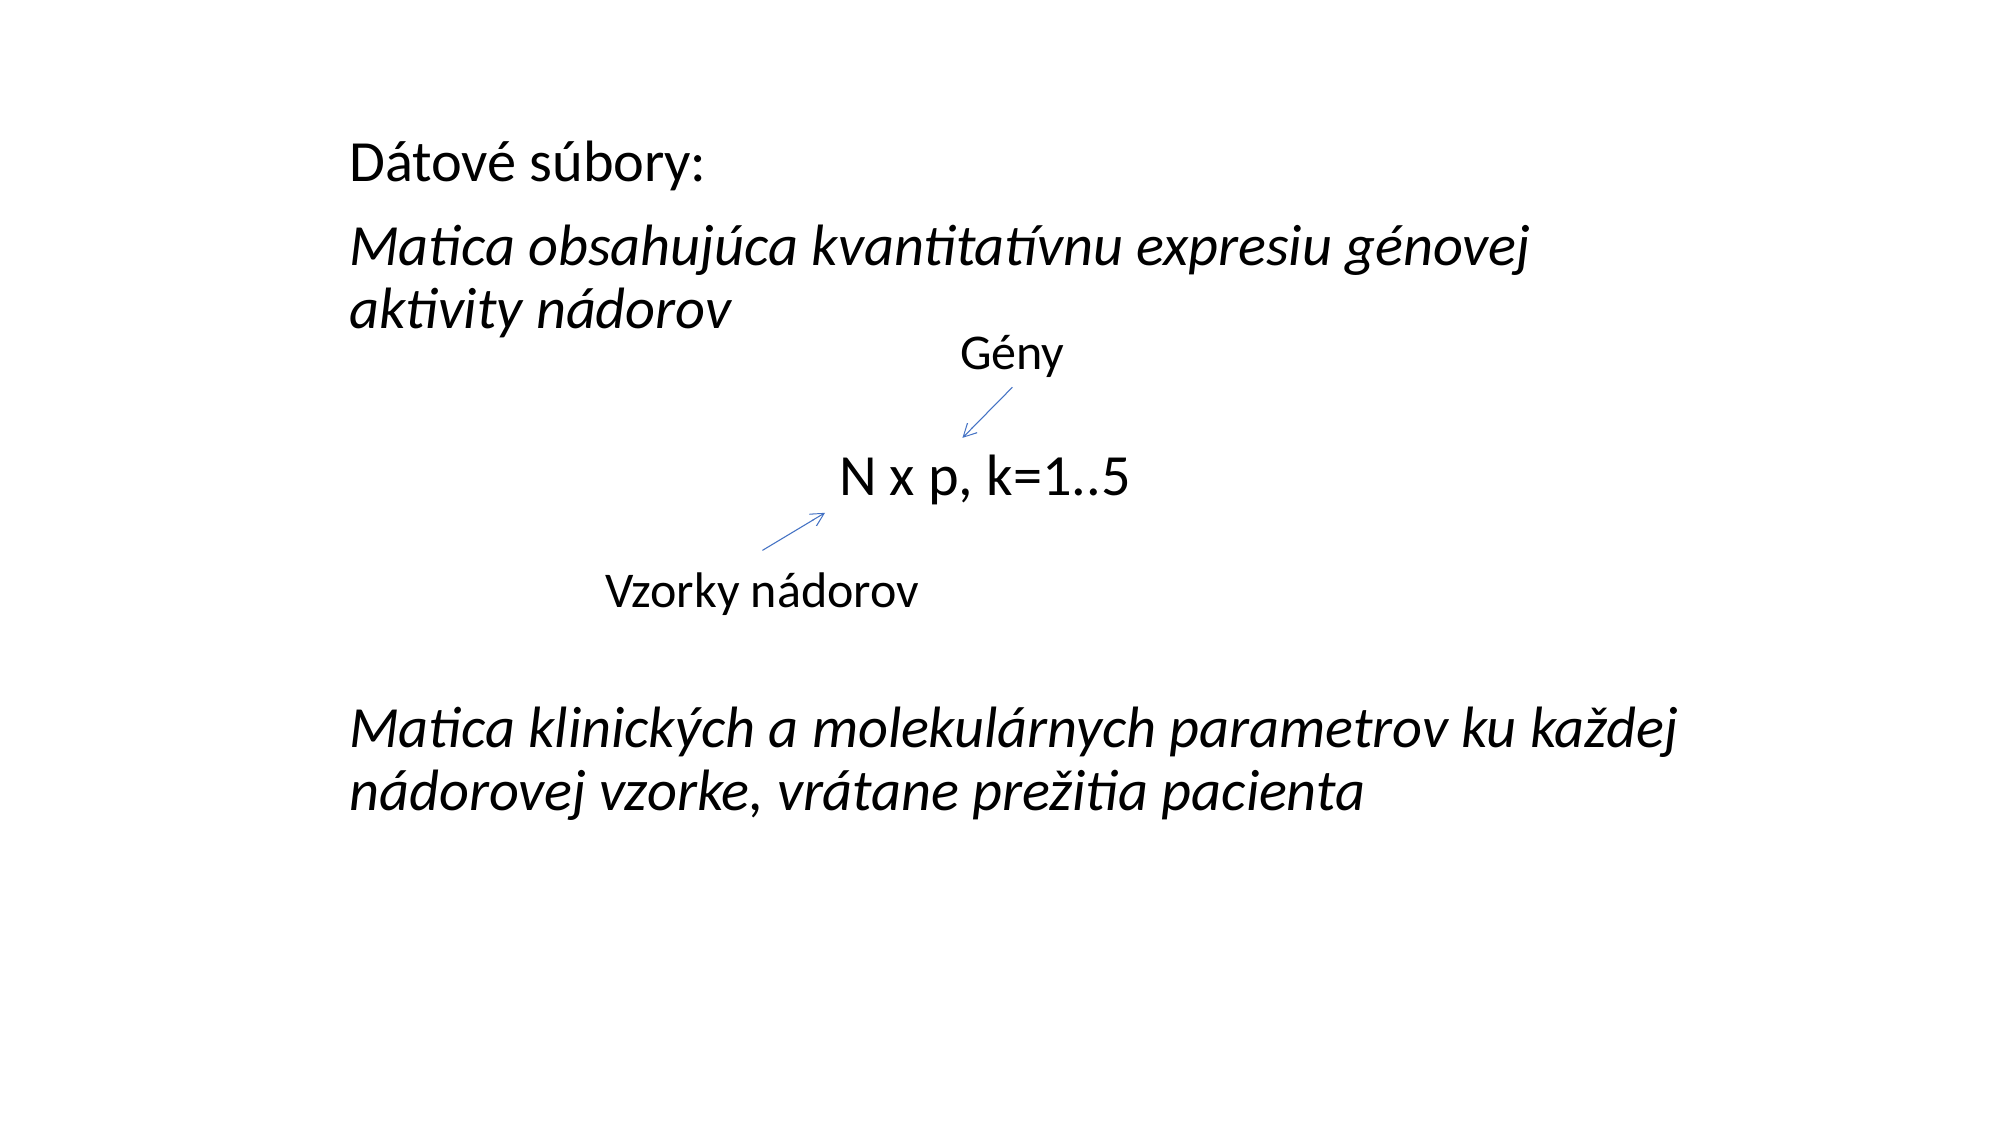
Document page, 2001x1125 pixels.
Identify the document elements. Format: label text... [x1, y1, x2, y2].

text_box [524, 312, 1250, 627]
list Dátové súbory: Matica obsahujúca kvantitatívnu expresiu génovej aktivity nádorov N x p, k=1..5 Matica klinických a molekulárnych parametrov ku každej nádorovej vzorke, vrátane prežitia pacienta [334, 123, 1697, 1074]
